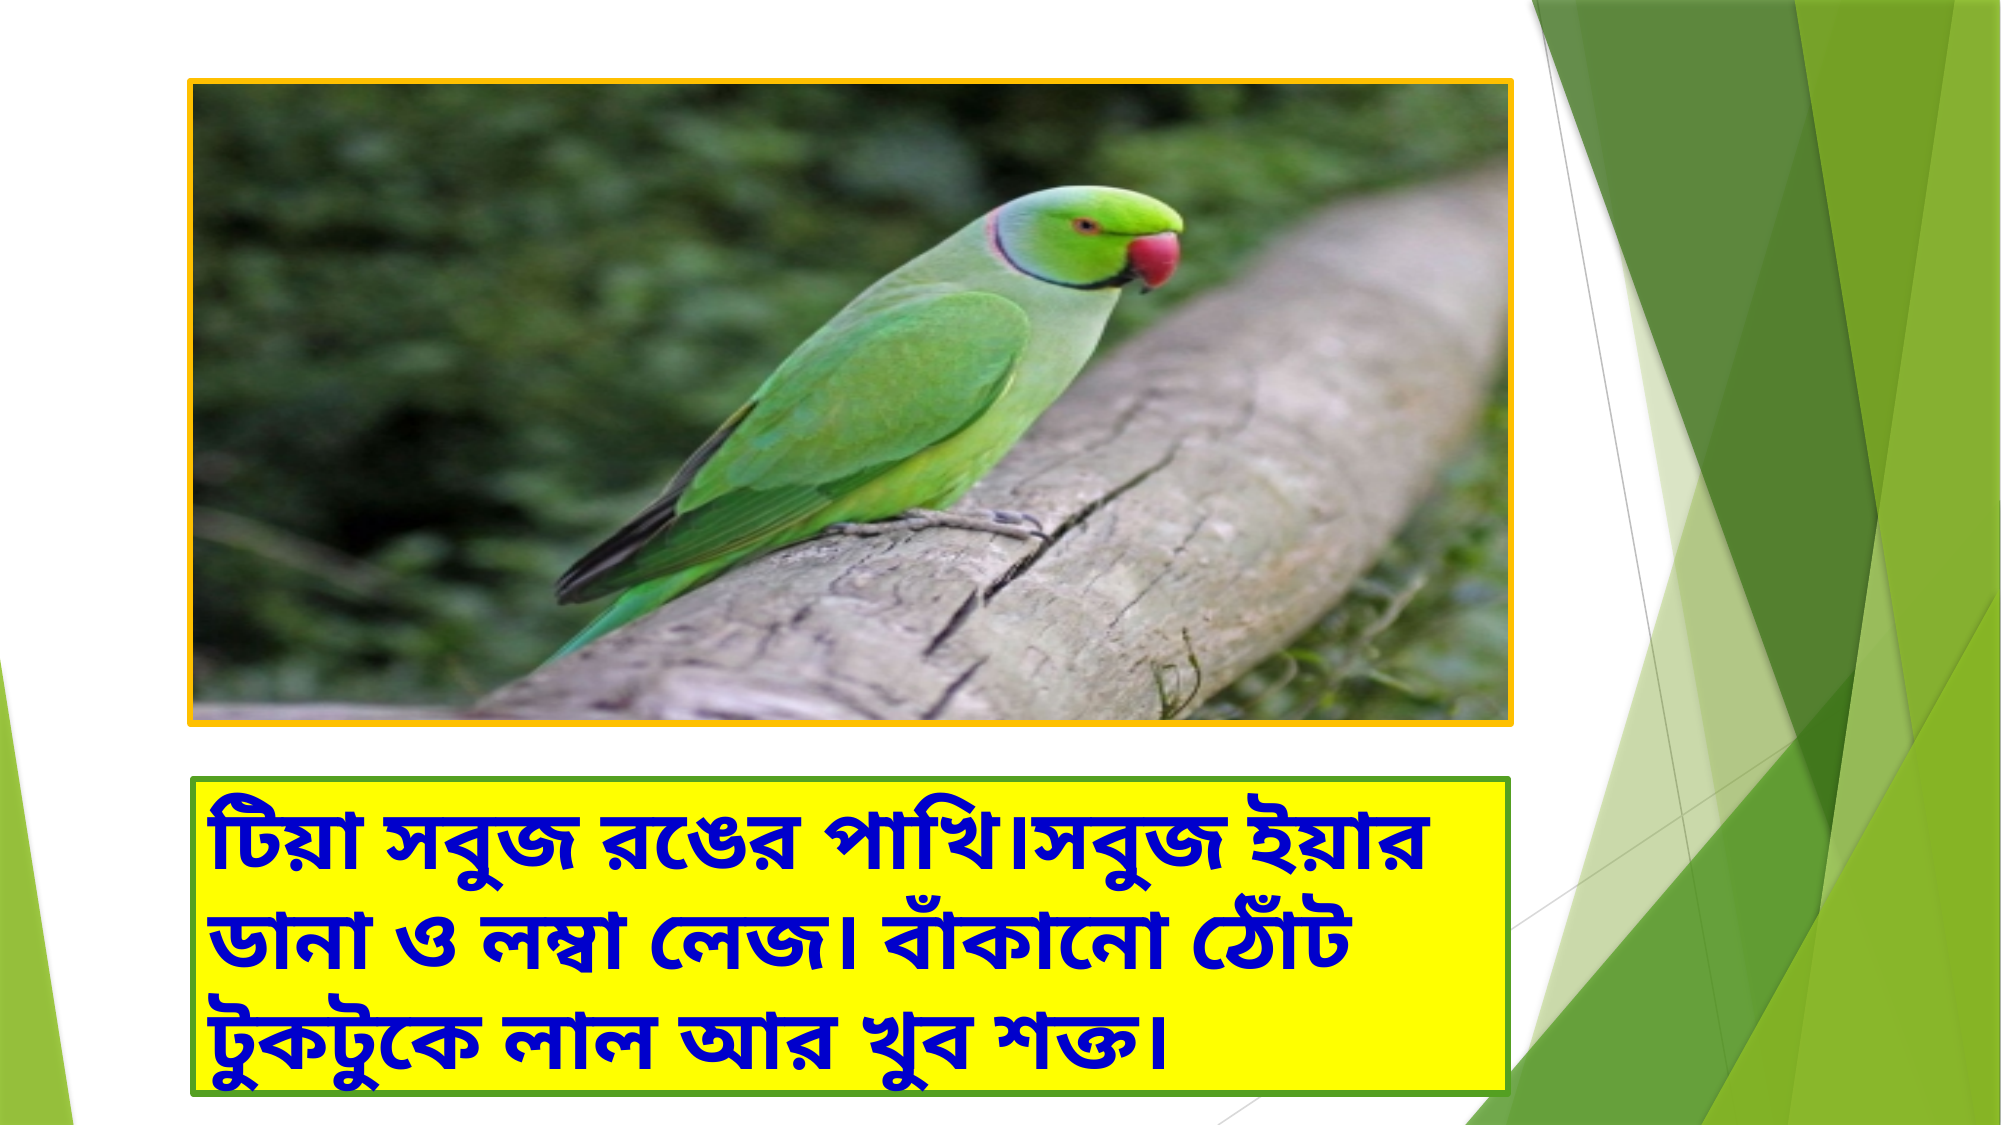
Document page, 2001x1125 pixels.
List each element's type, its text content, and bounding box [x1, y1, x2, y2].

text_box টিয়া সবুজ রঙের পাখি।সবুজ ইয়ার ডানা ও লম্বা লেজ। বাঁকানো ঠোঁট টুকটুকে লাল আর খুব শক্ত। [193, 778, 1508, 1094]
picture [192, 83, 1509, 721]
